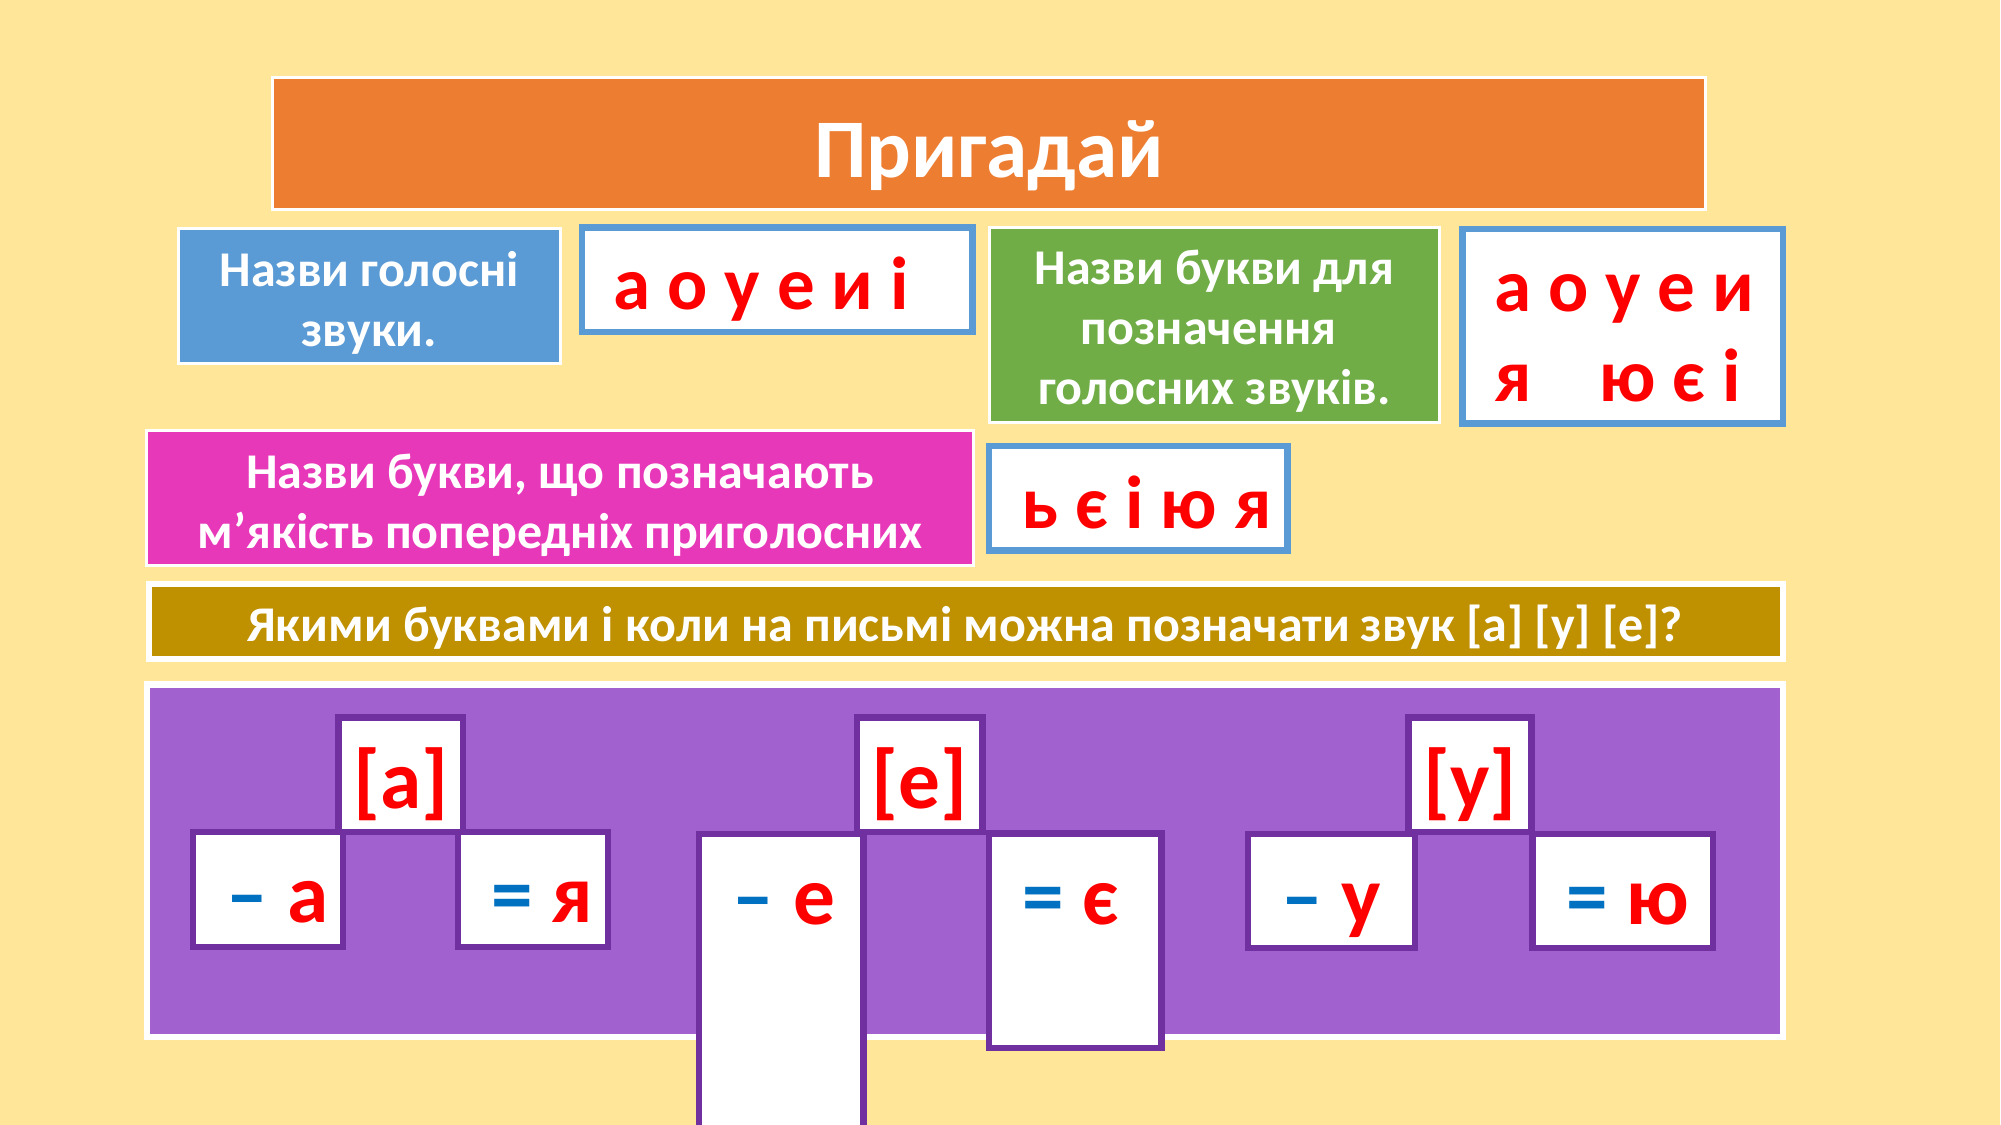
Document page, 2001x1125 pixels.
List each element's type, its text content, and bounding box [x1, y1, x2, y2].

text_box [146, 684, 1784, 1038]
text_box [е] [856, 717, 983, 833]
text_box Якими буквами і коли на письмі можна позначати звук [а] [у] [е]? [147, 582, 1785, 660]
text_box а о у е и і [581, 226, 974, 333]
text_box – у [1247, 833, 1416, 949]
text_box – е [698, 833, 865, 1125]
text_box а о у е и я ю є і [1462, 228, 1784, 425]
text_box [у] [1407, 717, 1533, 833]
text_box Назви букви, що позначають м’якість попередніх приголосних [145, 429, 975, 567]
text_box = ю [1532, 833, 1714, 949]
text_box Пригадай [271, 76, 1707, 211]
text_box Назви букви для позначення голосних звуків. [988, 226, 1441, 424]
text_box ь є і ю я [988, 445, 1289, 552]
text_box – а [192, 831, 344, 948]
text_box = є [988, 833, 1162, 1049]
text_box Назви голосні звуки. [177, 227, 562, 365]
text_box = я [457, 831, 609, 948]
text_box [а] [338, 717, 464, 833]
